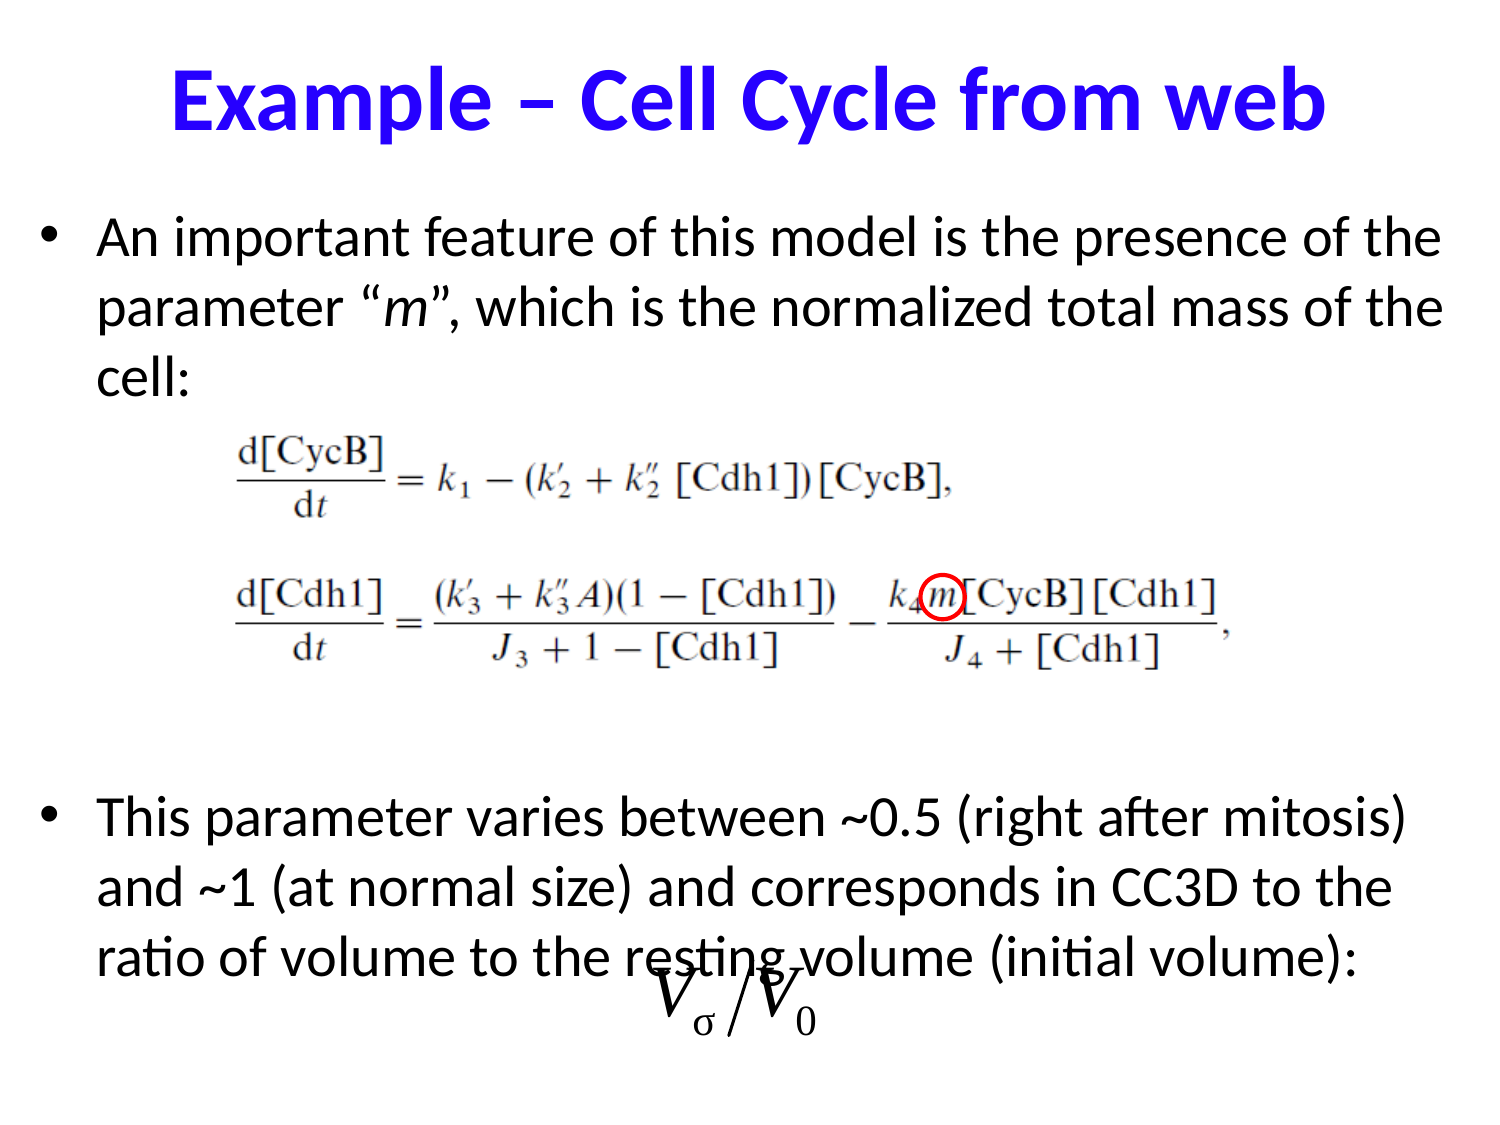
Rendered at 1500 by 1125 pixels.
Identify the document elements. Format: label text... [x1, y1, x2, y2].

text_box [644, 942, 837, 1054]
title Example – Cell Cycle from web [0, 0, 1500, 188]
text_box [234, 422, 1330, 695]
list An important feature of this model is the presence of the parameter “m”, which is the normalized total mass of the cell: This parameter varies between ~0.5 (right after mitosis) and ~1 (at normal size) and corresponds in CC3D to the ratio of volume to the resting volume (initial volume): [24, 190, 1500, 1125]
